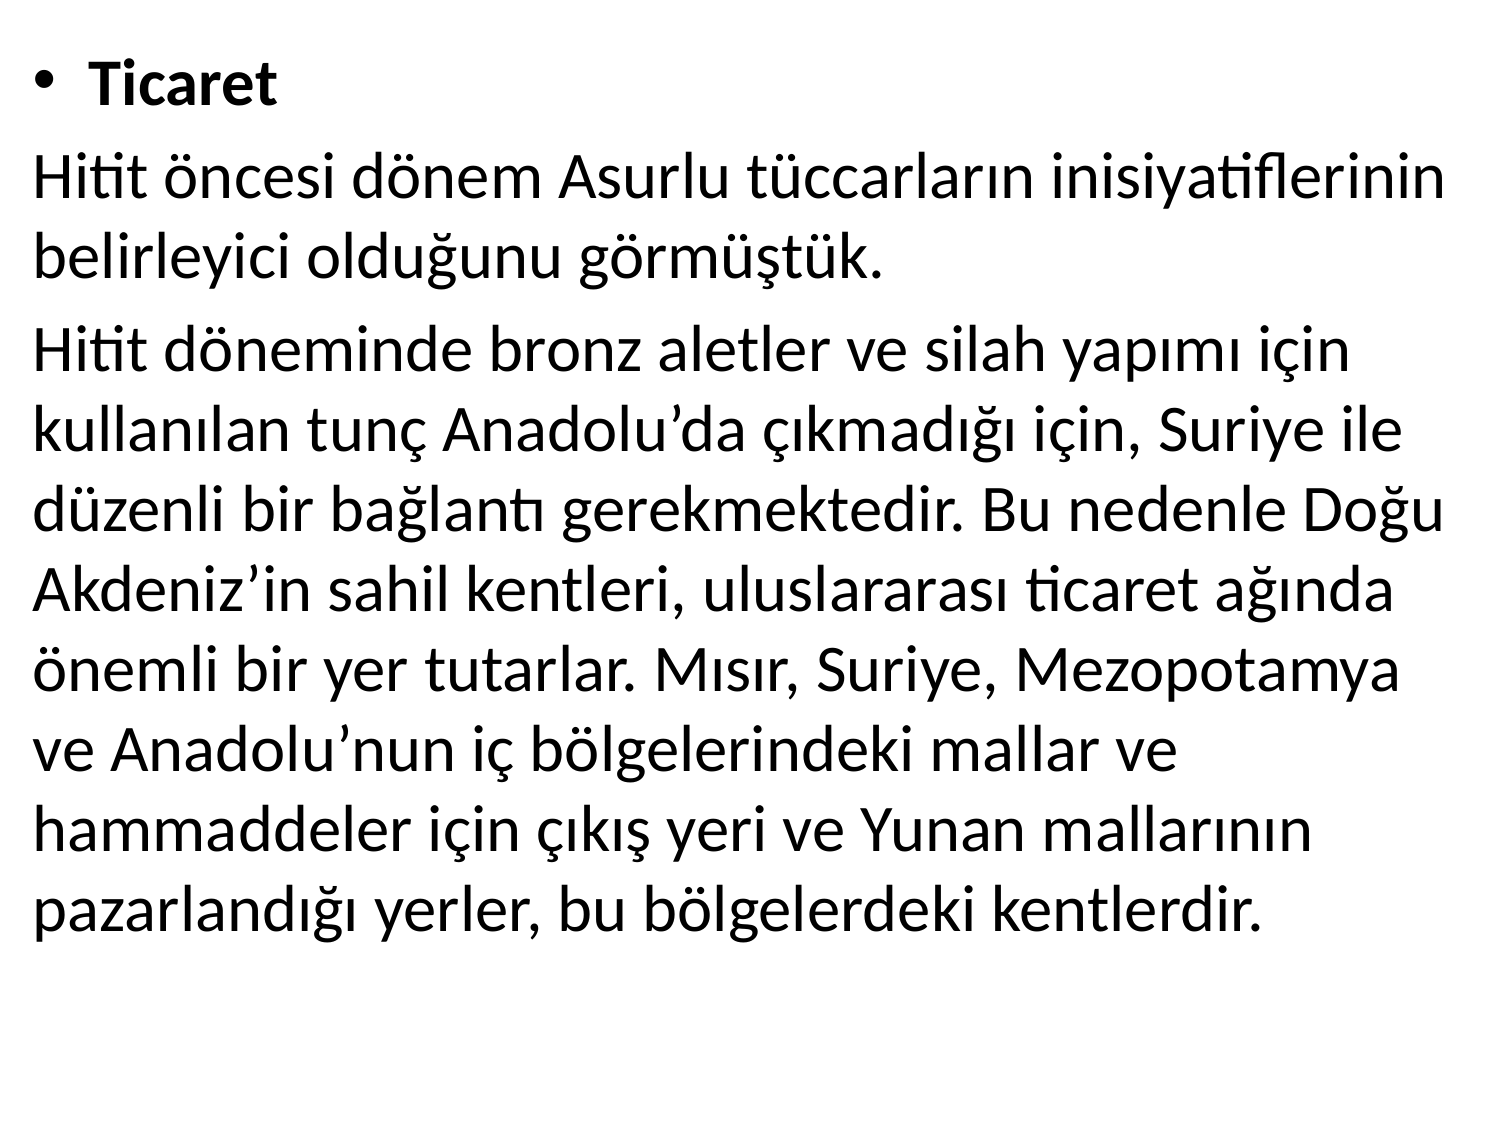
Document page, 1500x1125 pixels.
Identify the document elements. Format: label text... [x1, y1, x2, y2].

list Ticaret Hitit öncesi dönem Asurlu tüccarların inisiyatiflerinin belirleyici olduğunu görmüştük. Hitit döneminde bronz aletler ve silah yapımı için kullanılan tunç Anadolu’da çıkmadığı için, Suriye ile düzenli bir bağlantı gerekmektedir. Bu nedenle Doğu Akdeniz’in sahil kentleri, uluslararası ticaret ağında önemli bir yer tutarlar. Mısır, Suriye, Mezopotamya ve Anadolu’nun iç bölgelerindeki mallar ve hammaddeler için çıkış yeri ve Yunan mallarının pazarlandığı yerler, bu bölgelerdeki kentlerdir. [17, 30, 1483, 1100]
